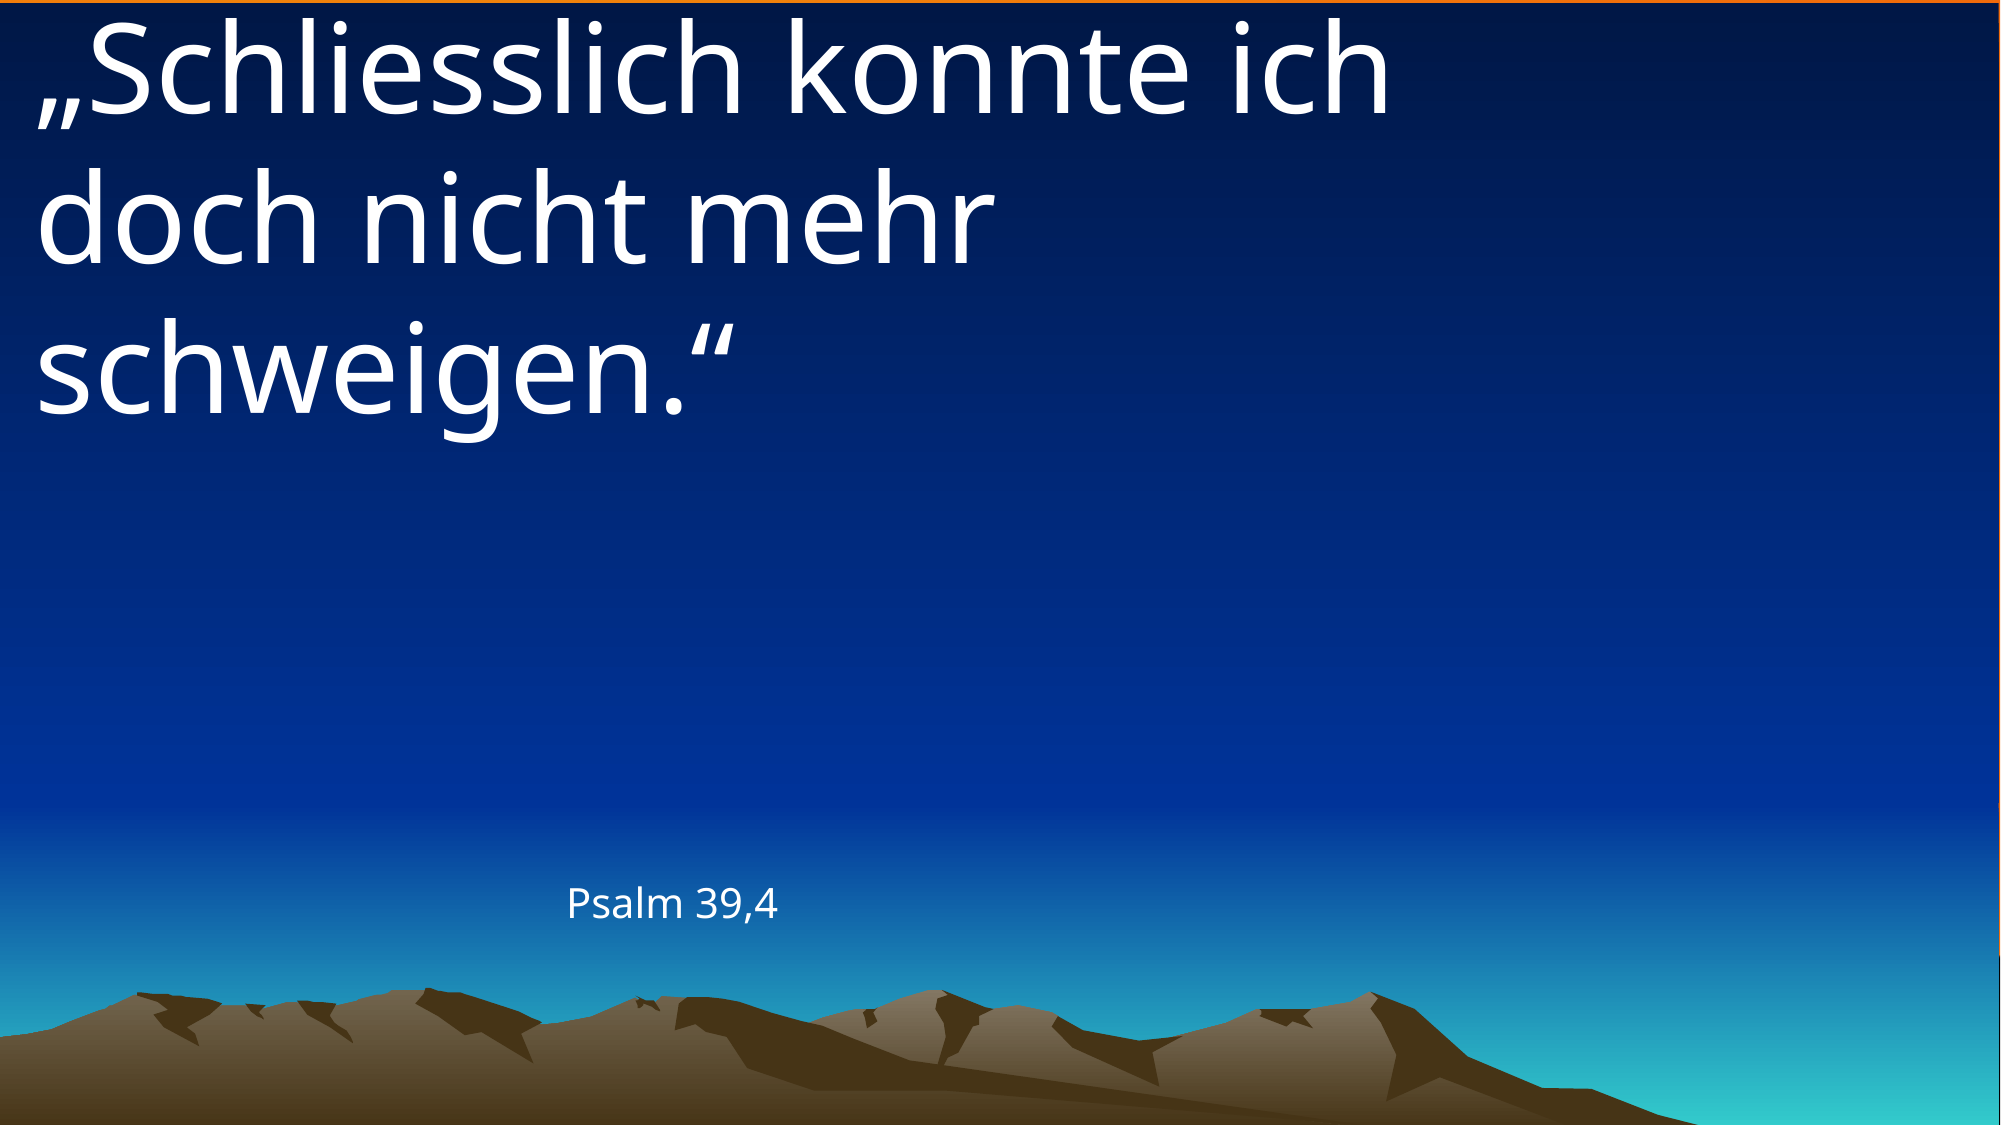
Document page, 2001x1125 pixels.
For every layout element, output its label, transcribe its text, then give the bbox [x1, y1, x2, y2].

subtitle Psalm 39,4 [551, 869, 1237, 1125]
title „Schliesslich konnte ich doch nicht mehr schweigen.“ [19, 0, 1414, 447]
picture [1414, 0, 2001, 1125]
